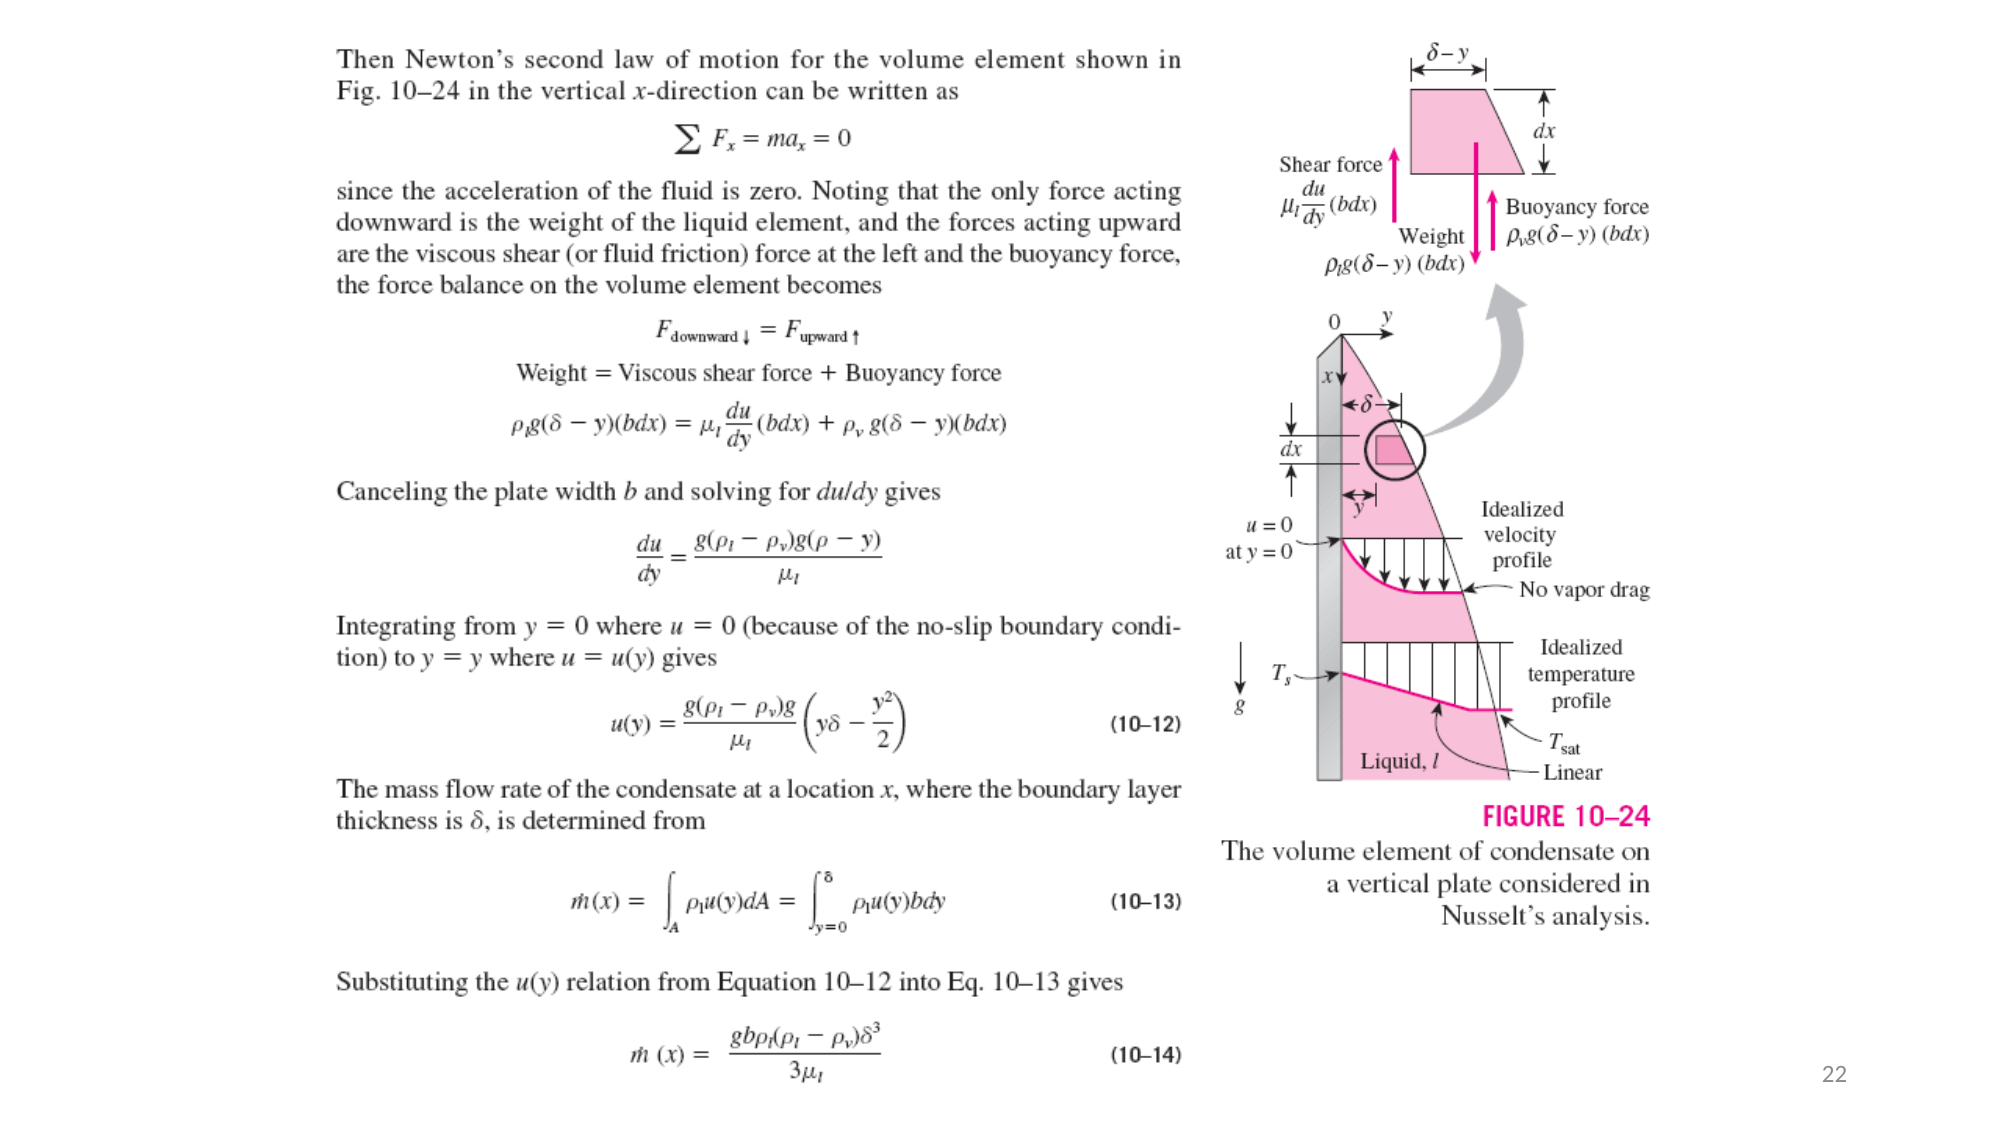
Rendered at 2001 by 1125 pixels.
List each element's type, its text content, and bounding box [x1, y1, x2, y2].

picture [324, 762, 1199, 1094]
slide_number 22 [1412, 1042, 1863, 1103]
picture [324, 37, 1197, 760]
picture [1212, 37, 1663, 939]
